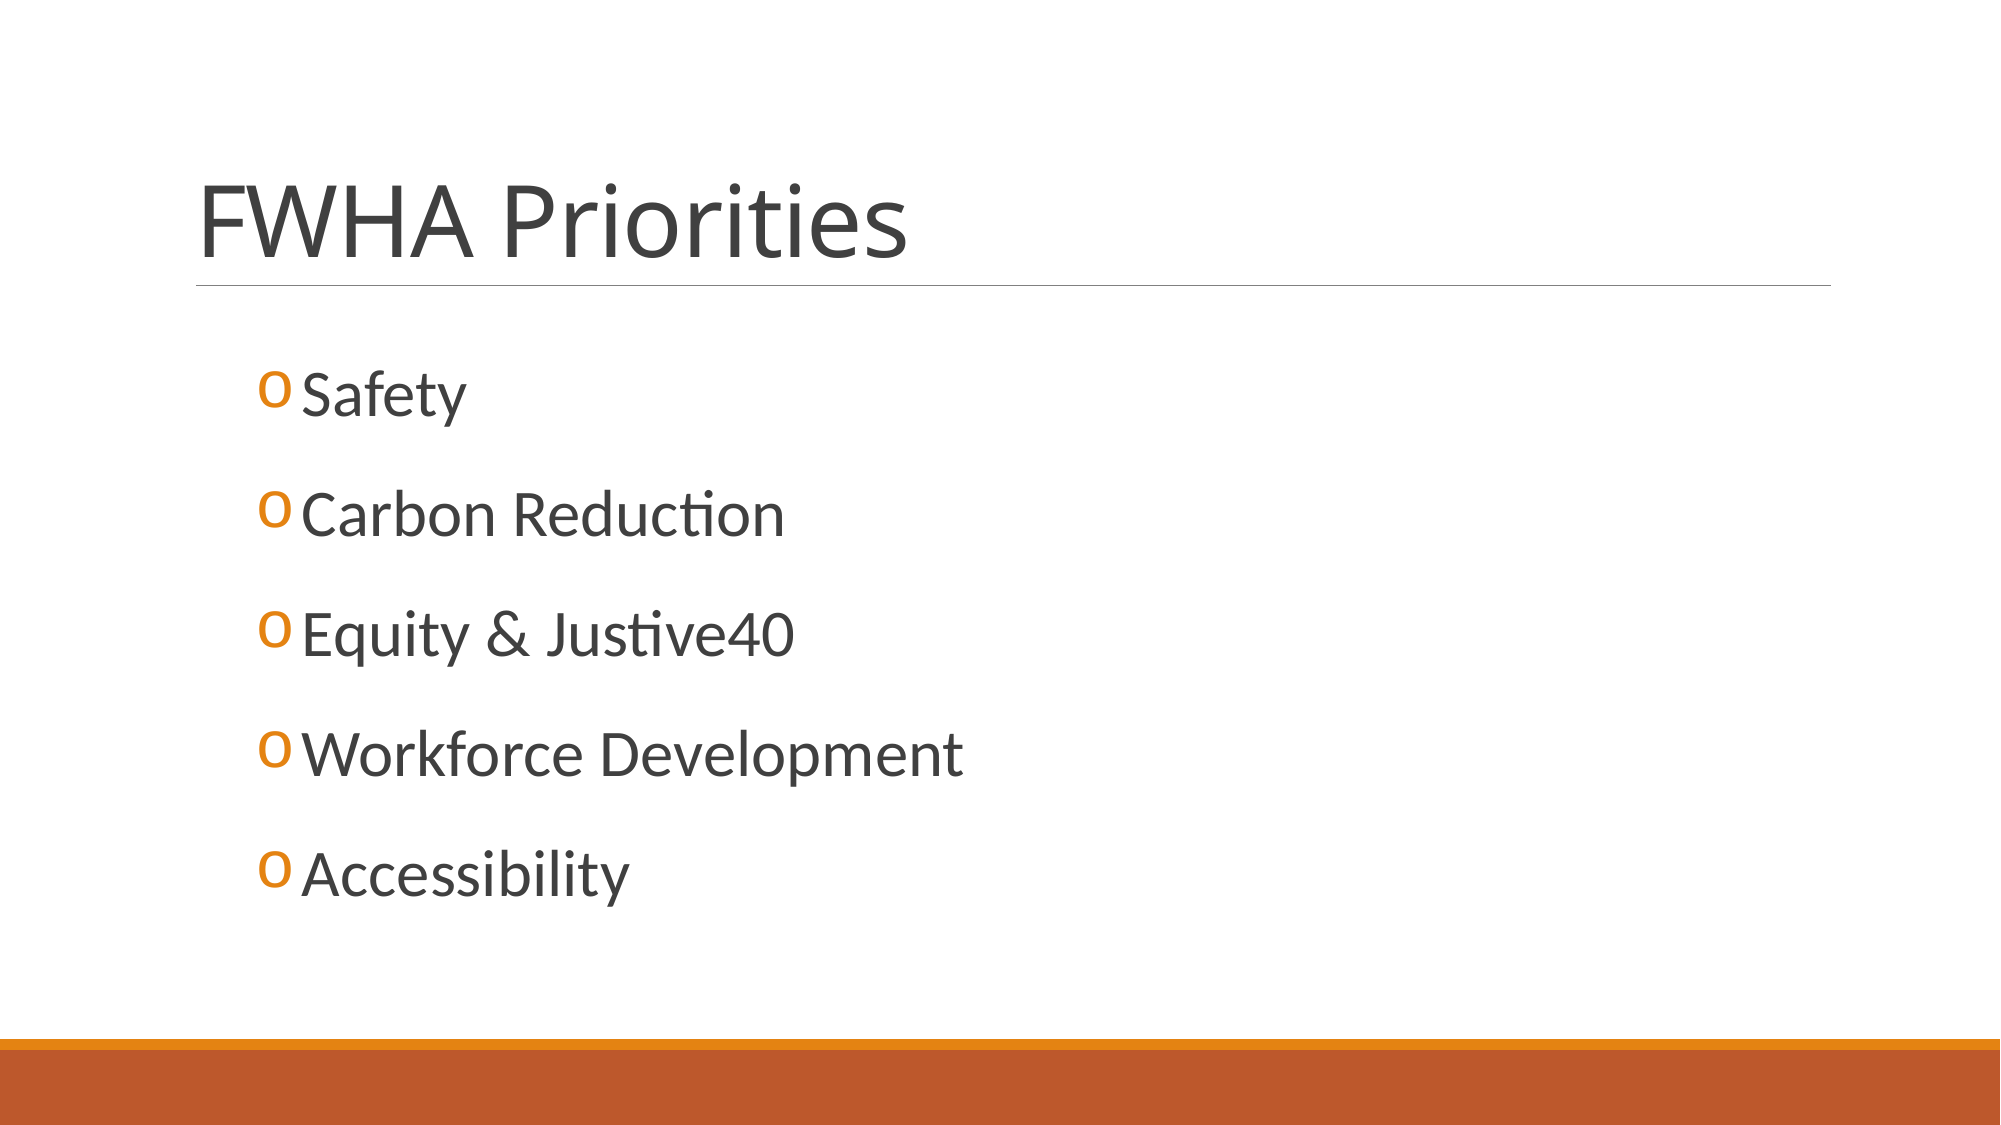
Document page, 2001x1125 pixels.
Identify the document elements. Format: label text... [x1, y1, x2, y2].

title FWHA Priorities [180, 47, 1830, 285]
list Safety Carbon Reduction Equity & Justive40 Workforce Development Accessibility [180, 302, 1830, 963]
